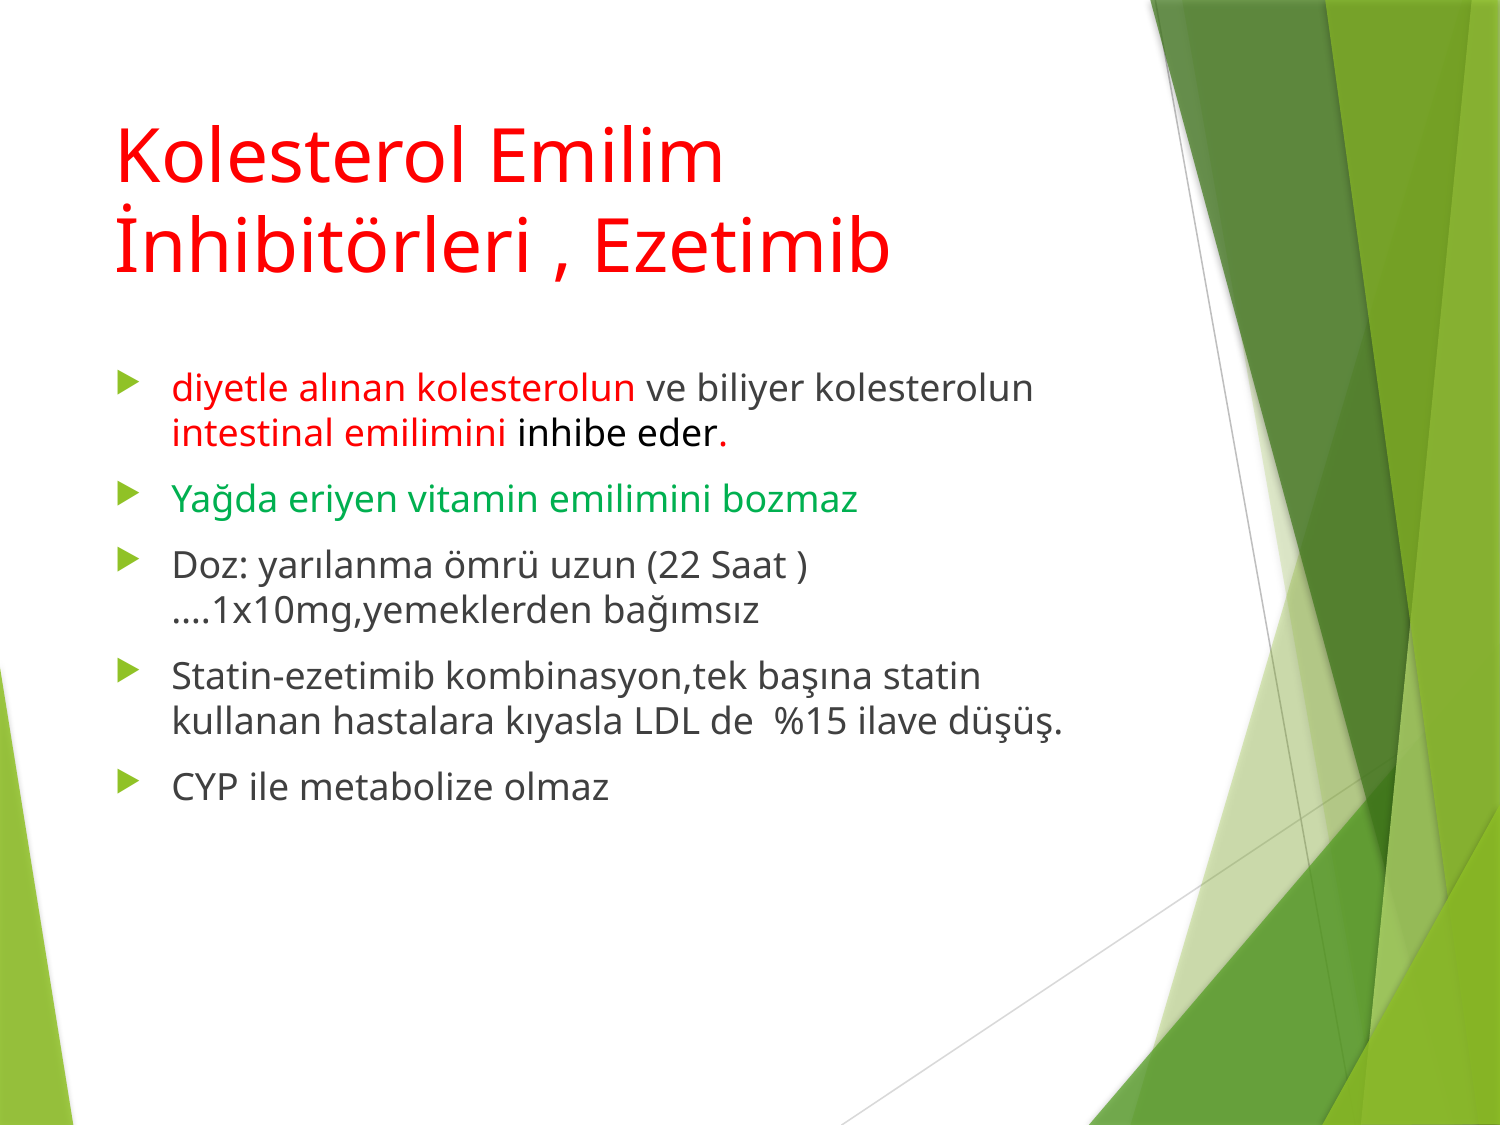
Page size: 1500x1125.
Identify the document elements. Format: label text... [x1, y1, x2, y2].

list diyetle alınan kolesterolun ve biliyer kolesterolun intestinal emilimini inhibe eder. Yağda eriyen vitamin emilimini bozmaz Doz: yarılanma ömrü uzun (22 Saat ) ….1x10mg,yemeklerden bağımsız Statin-ezetimib kombinasyon,tek başına statin kullanan hastalara kıyasla LDL de %15 ilave düşüş. CYP ile metabolize olmaz [99, 290, 1142, 991]
title Kolesterol Emilim İnhibitörleri , Ezetimib [99, 99, 1142, 290]
